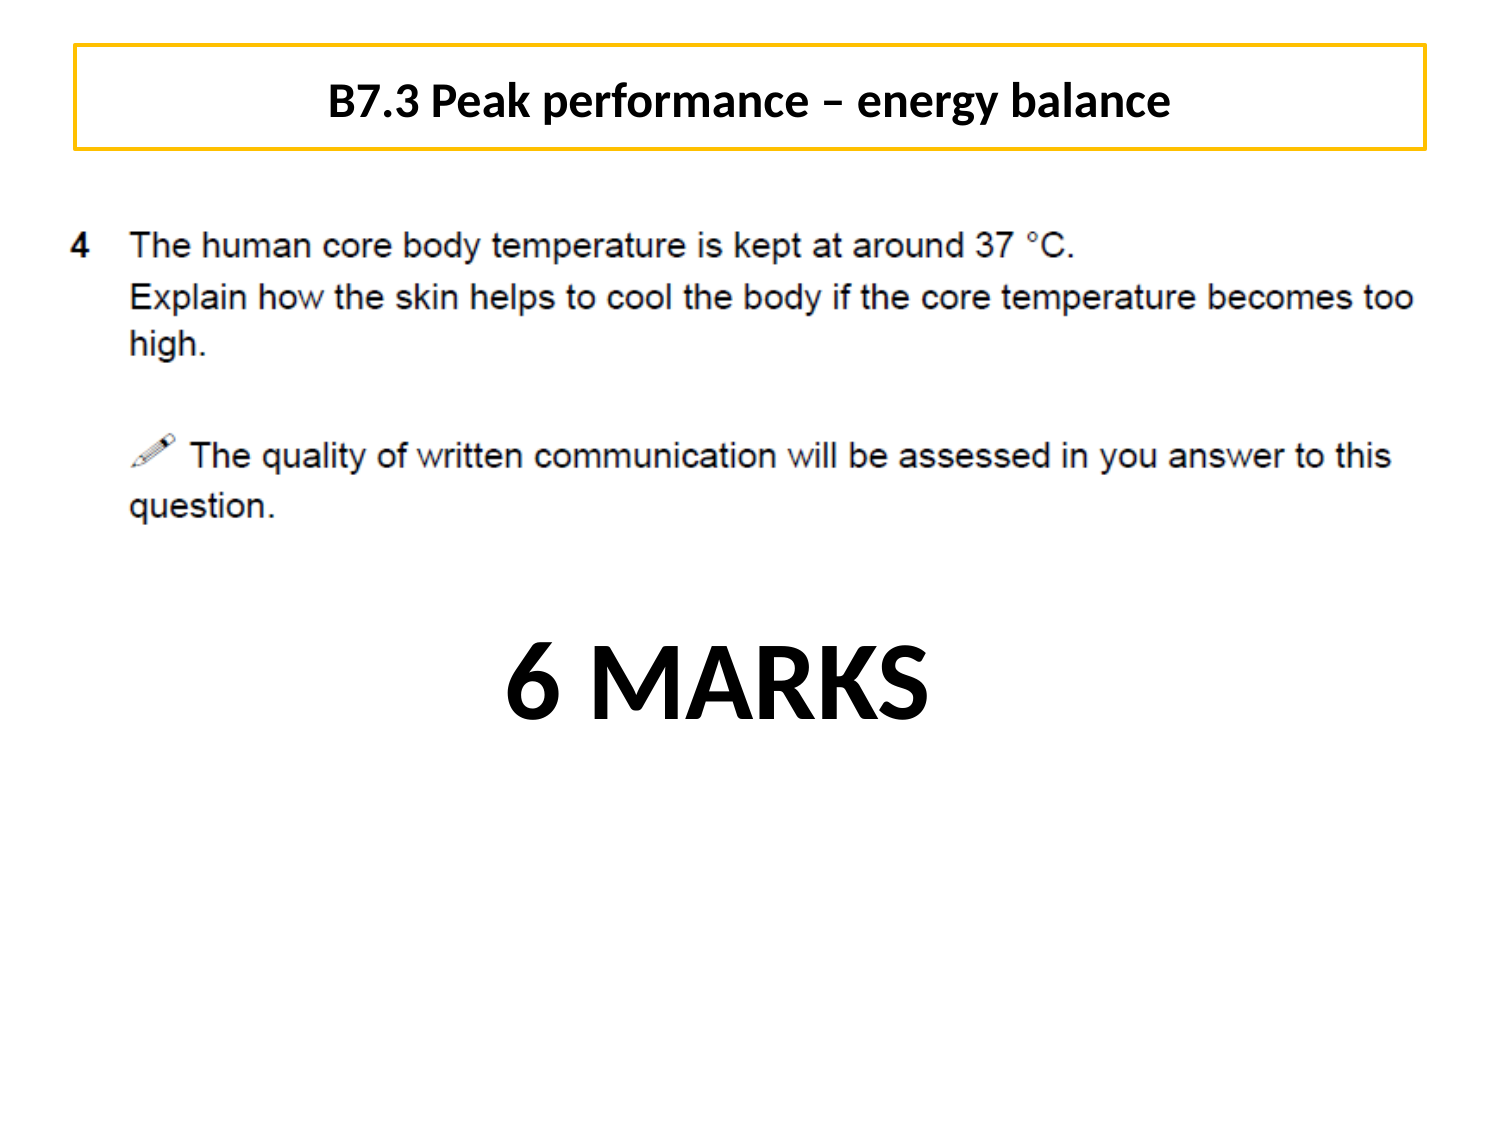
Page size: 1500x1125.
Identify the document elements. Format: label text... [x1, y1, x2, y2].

picture [52, 196, 1461, 575]
text_box 6 MARKS [490, 600, 1010, 750]
title B7.3 Peak performance – energy balance [75, 45, 1425, 149]
